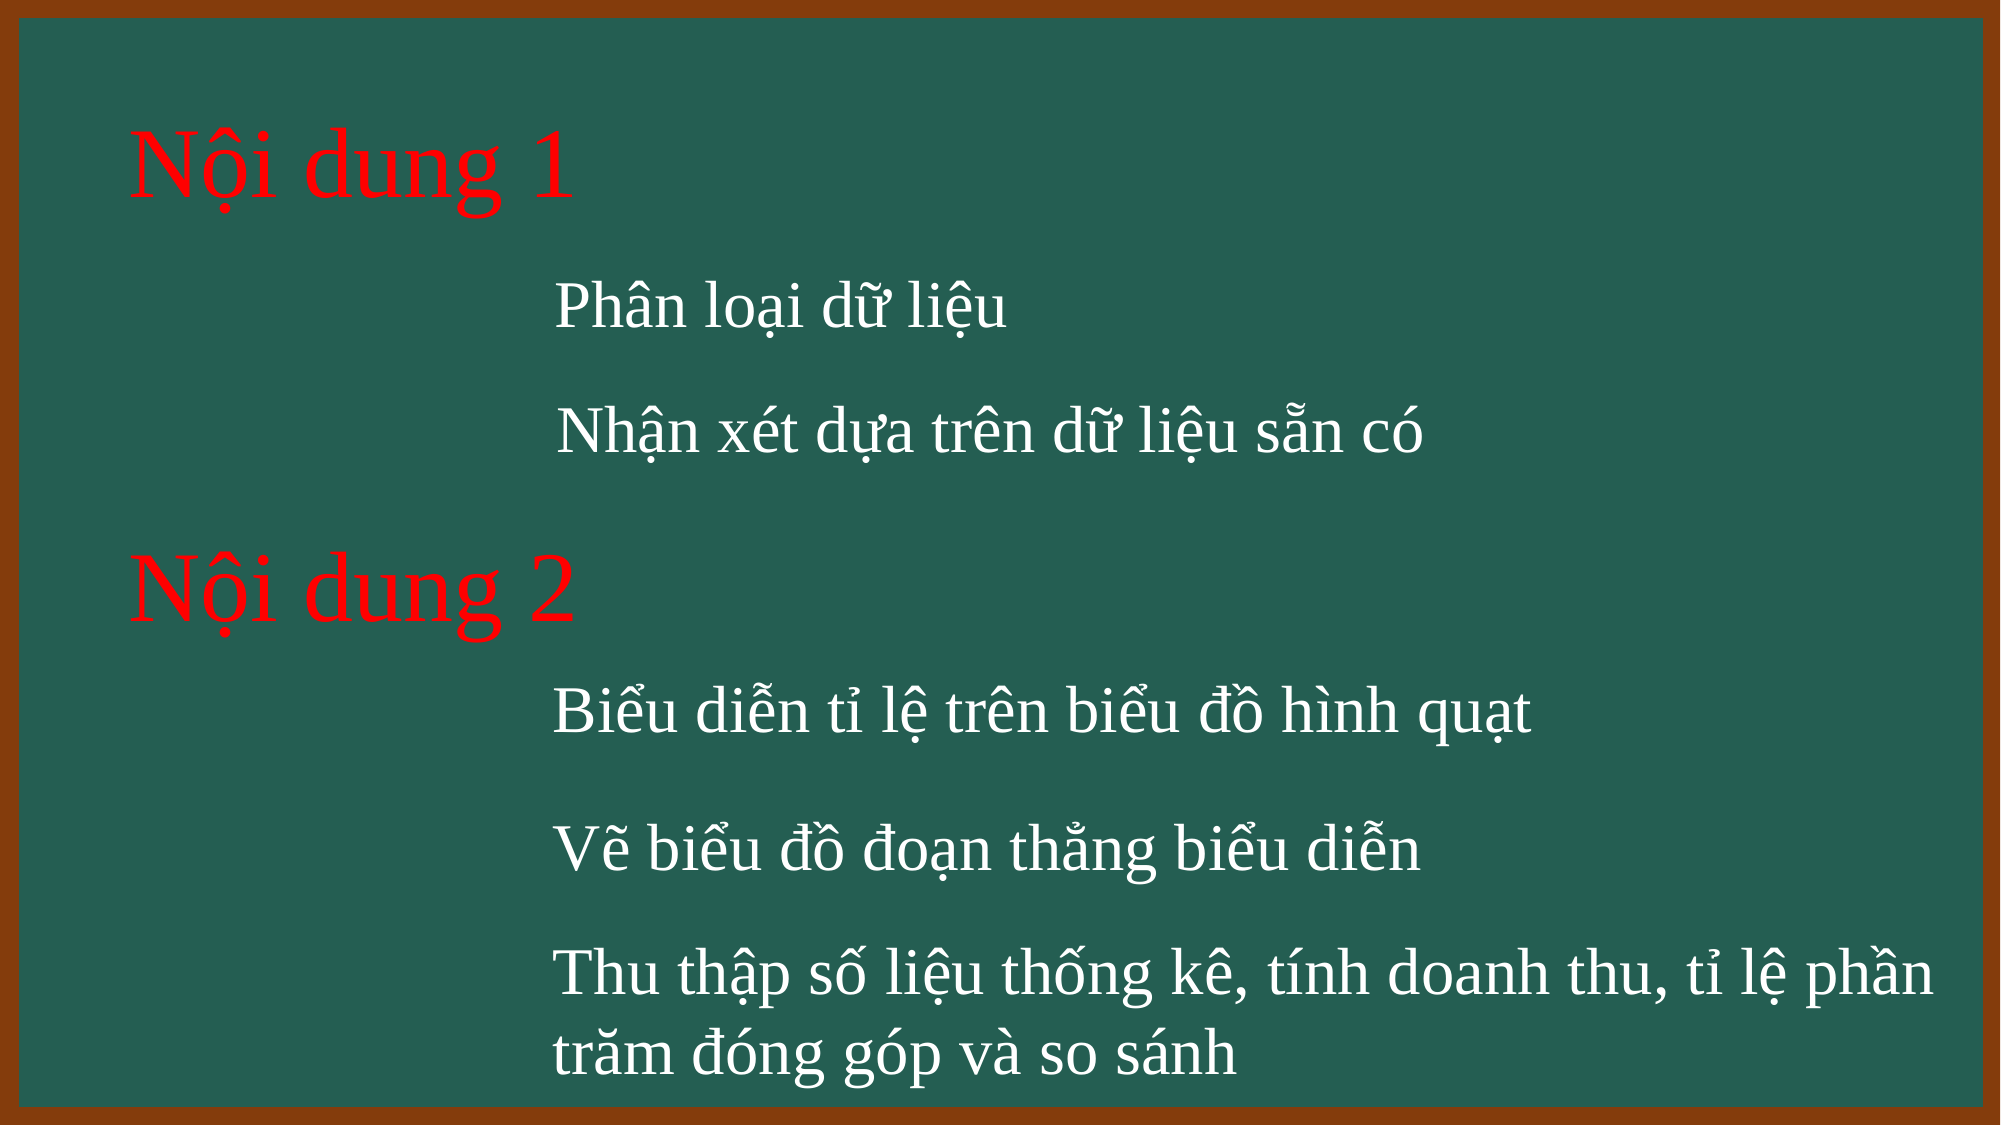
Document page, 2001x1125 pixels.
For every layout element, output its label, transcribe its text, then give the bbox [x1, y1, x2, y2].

text_box Vẽ biểu đồ đoạn thẳng biểu diễn [538, 796, 1461, 891]
picture [0, 0, 2001, 1125]
text_box Thu thập số liệu thống kê, tính doanh thu, tỉ lệ phần trăm đóng góp và so sánh [538, 920, 1957, 1096]
text_box Biểu diễn tỉ lệ trên biểu đồ hình quạt [538, 658, 1556, 753]
text_box Phân loại dữ liệu [539, 253, 1024, 348]
text_box Nhận xét dựa trên dữ liệu sẵn có [541, 378, 1441, 474]
text_box Nội dung 2 [113, 514, 594, 649]
text_box Nội dung 1 [113, 89, 594, 225]
